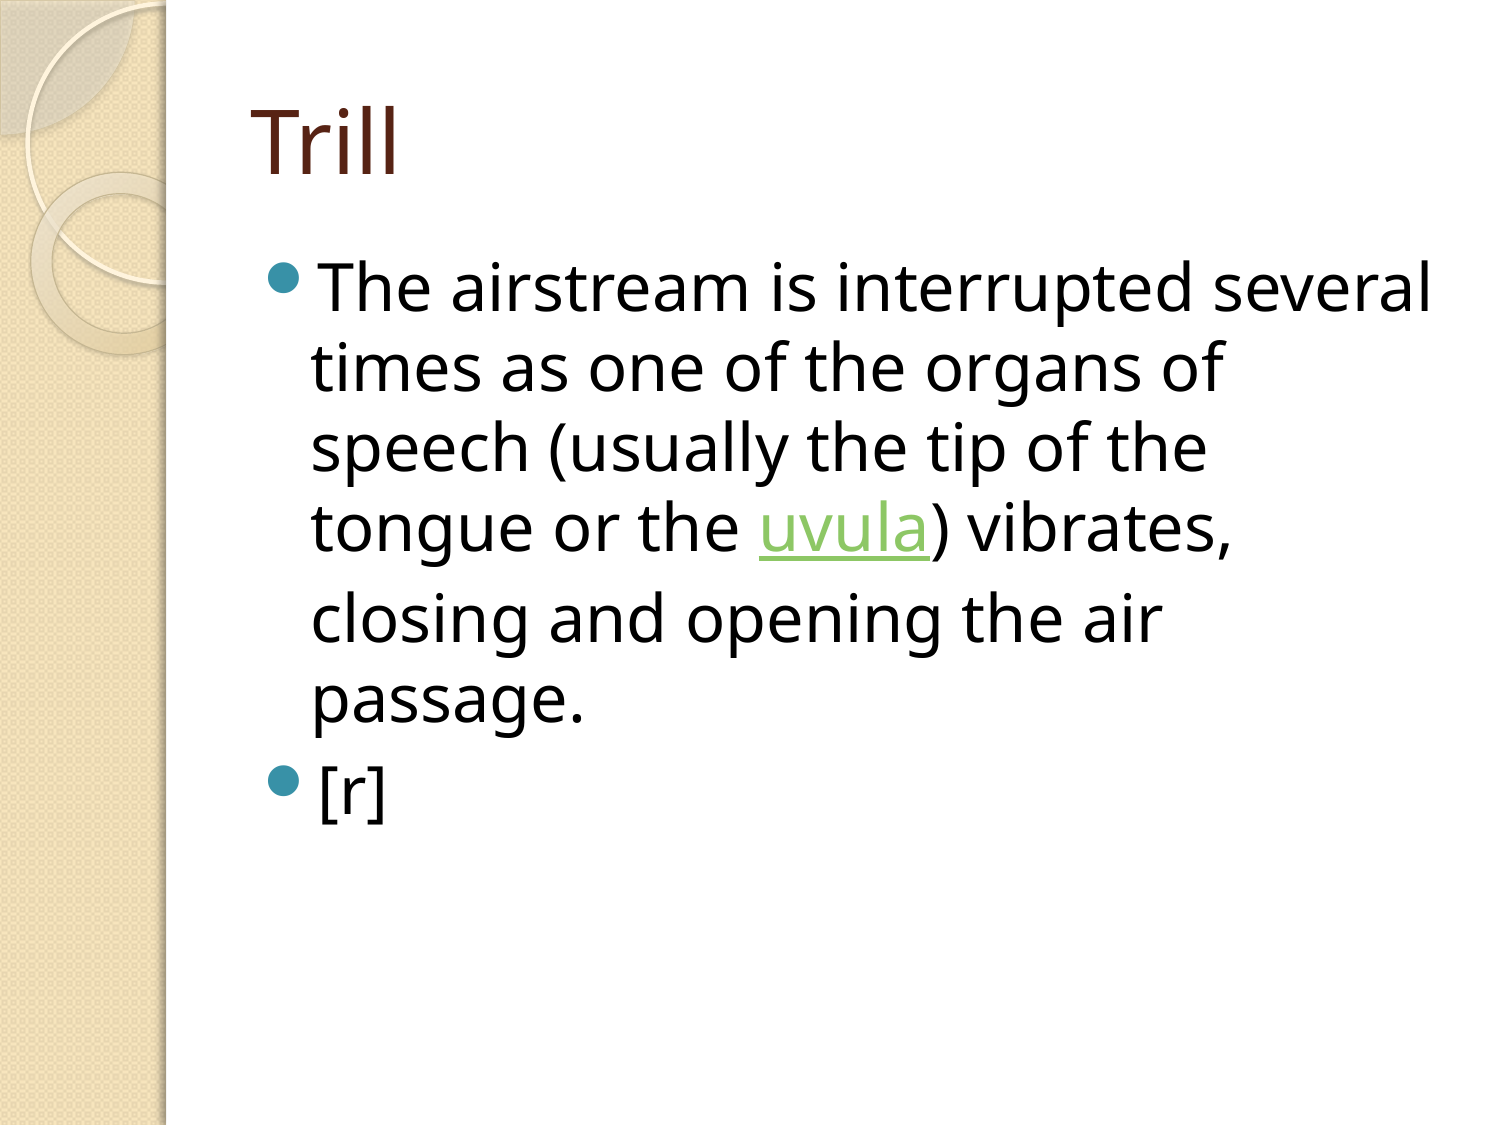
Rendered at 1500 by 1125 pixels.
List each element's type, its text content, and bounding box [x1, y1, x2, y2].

list The airstream is interrupted several times as one of the organs of speech (usually the tip of the tongue or the uvula) vibrates, closing and opening the air passage. [r] [235, 237, 1466, 1025]
title Trill [235, 45, 1466, 233]
